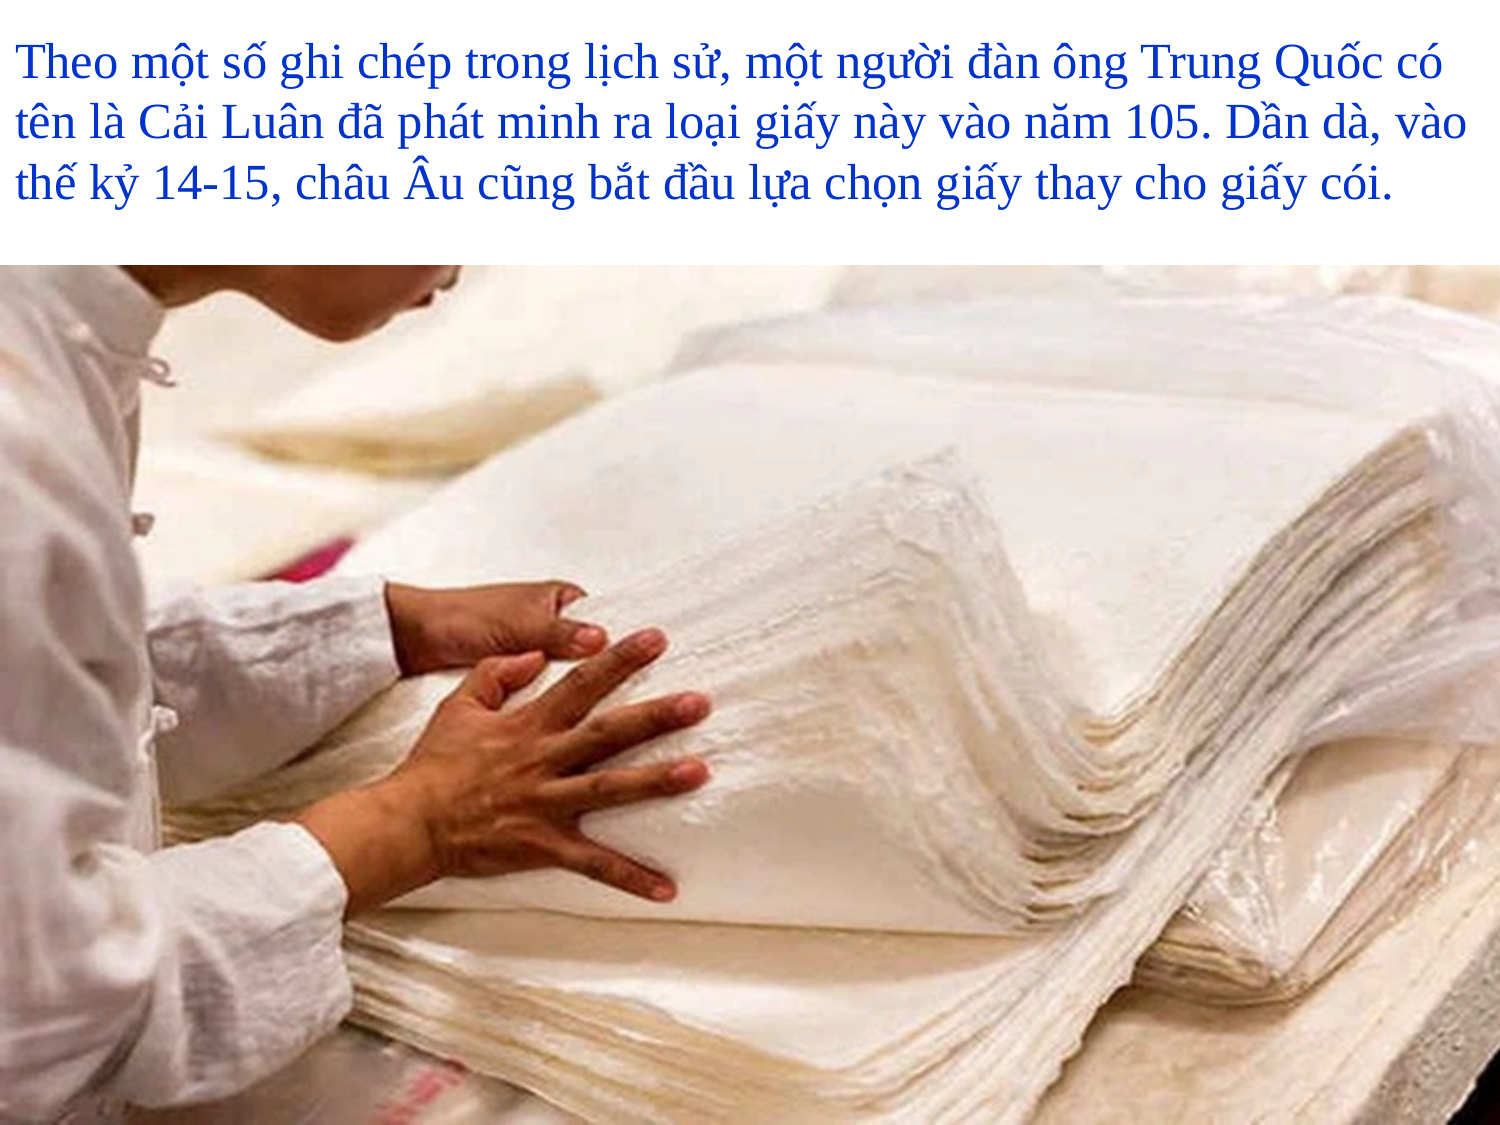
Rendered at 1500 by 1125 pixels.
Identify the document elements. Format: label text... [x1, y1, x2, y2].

picture [0, 265, 1500, 1125]
title Theo một số ghi chép trong lịch sử, một người đàn ông Trung Quốc có tên là Cải Luân đã phát minh ra loại giấy này vào năm 105. Dần dà, vào thế kỷ 14-15, châu Âu cũng bắt đầu lựa chọn giấy thay cho giấy cói. [0, 0, 1500, 238]
